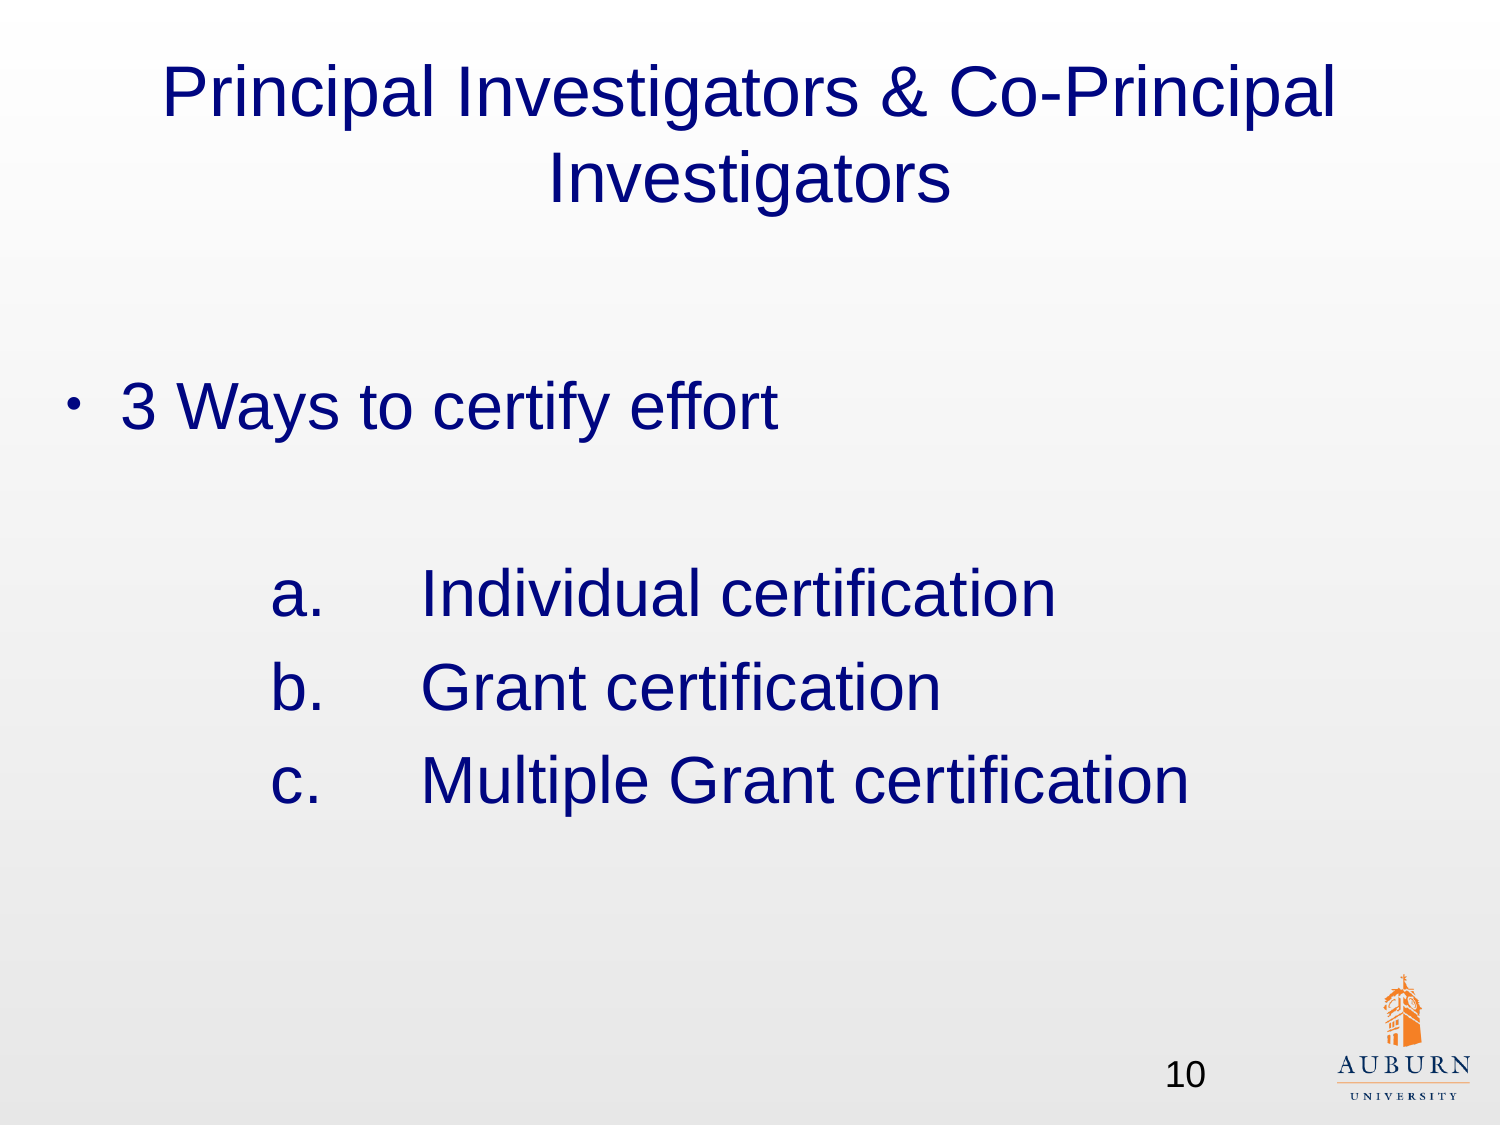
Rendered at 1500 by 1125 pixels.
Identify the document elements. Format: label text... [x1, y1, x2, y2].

title Principal Investigators & Co-Principal Investigators [49, 37, 1451, 226]
list 3 Ways to certify effort a. Individual certification b. Grant certification c. Multiple Grant certification [49, 262, 1451, 938]
slide_number 10 [1149, 1042, 1500, 1103]
picture [1337, 974, 1470, 1042]
